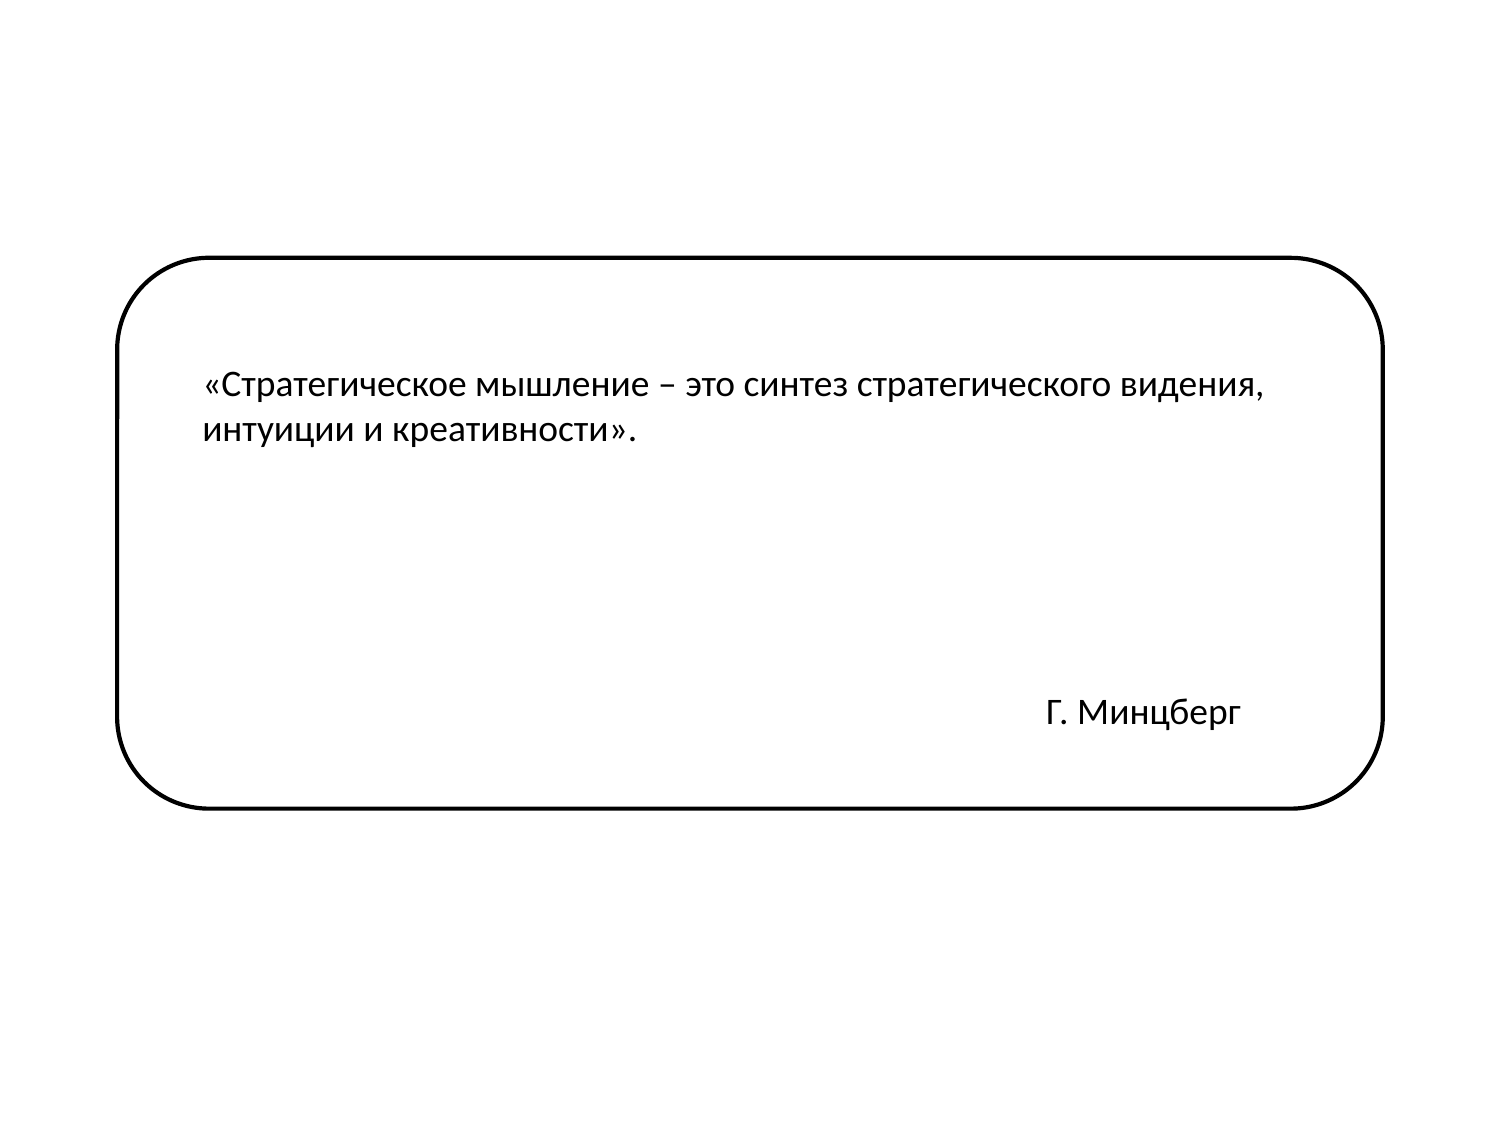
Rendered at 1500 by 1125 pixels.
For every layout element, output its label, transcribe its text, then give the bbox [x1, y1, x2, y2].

text_box Г. Минцберг [1031, 679, 1289, 740]
text_box [115, 255, 1385, 811]
text_box «Стратегическое мышление – это синтез стратегического видения, интуиции и креативности». [187, 351, 1313, 457]
